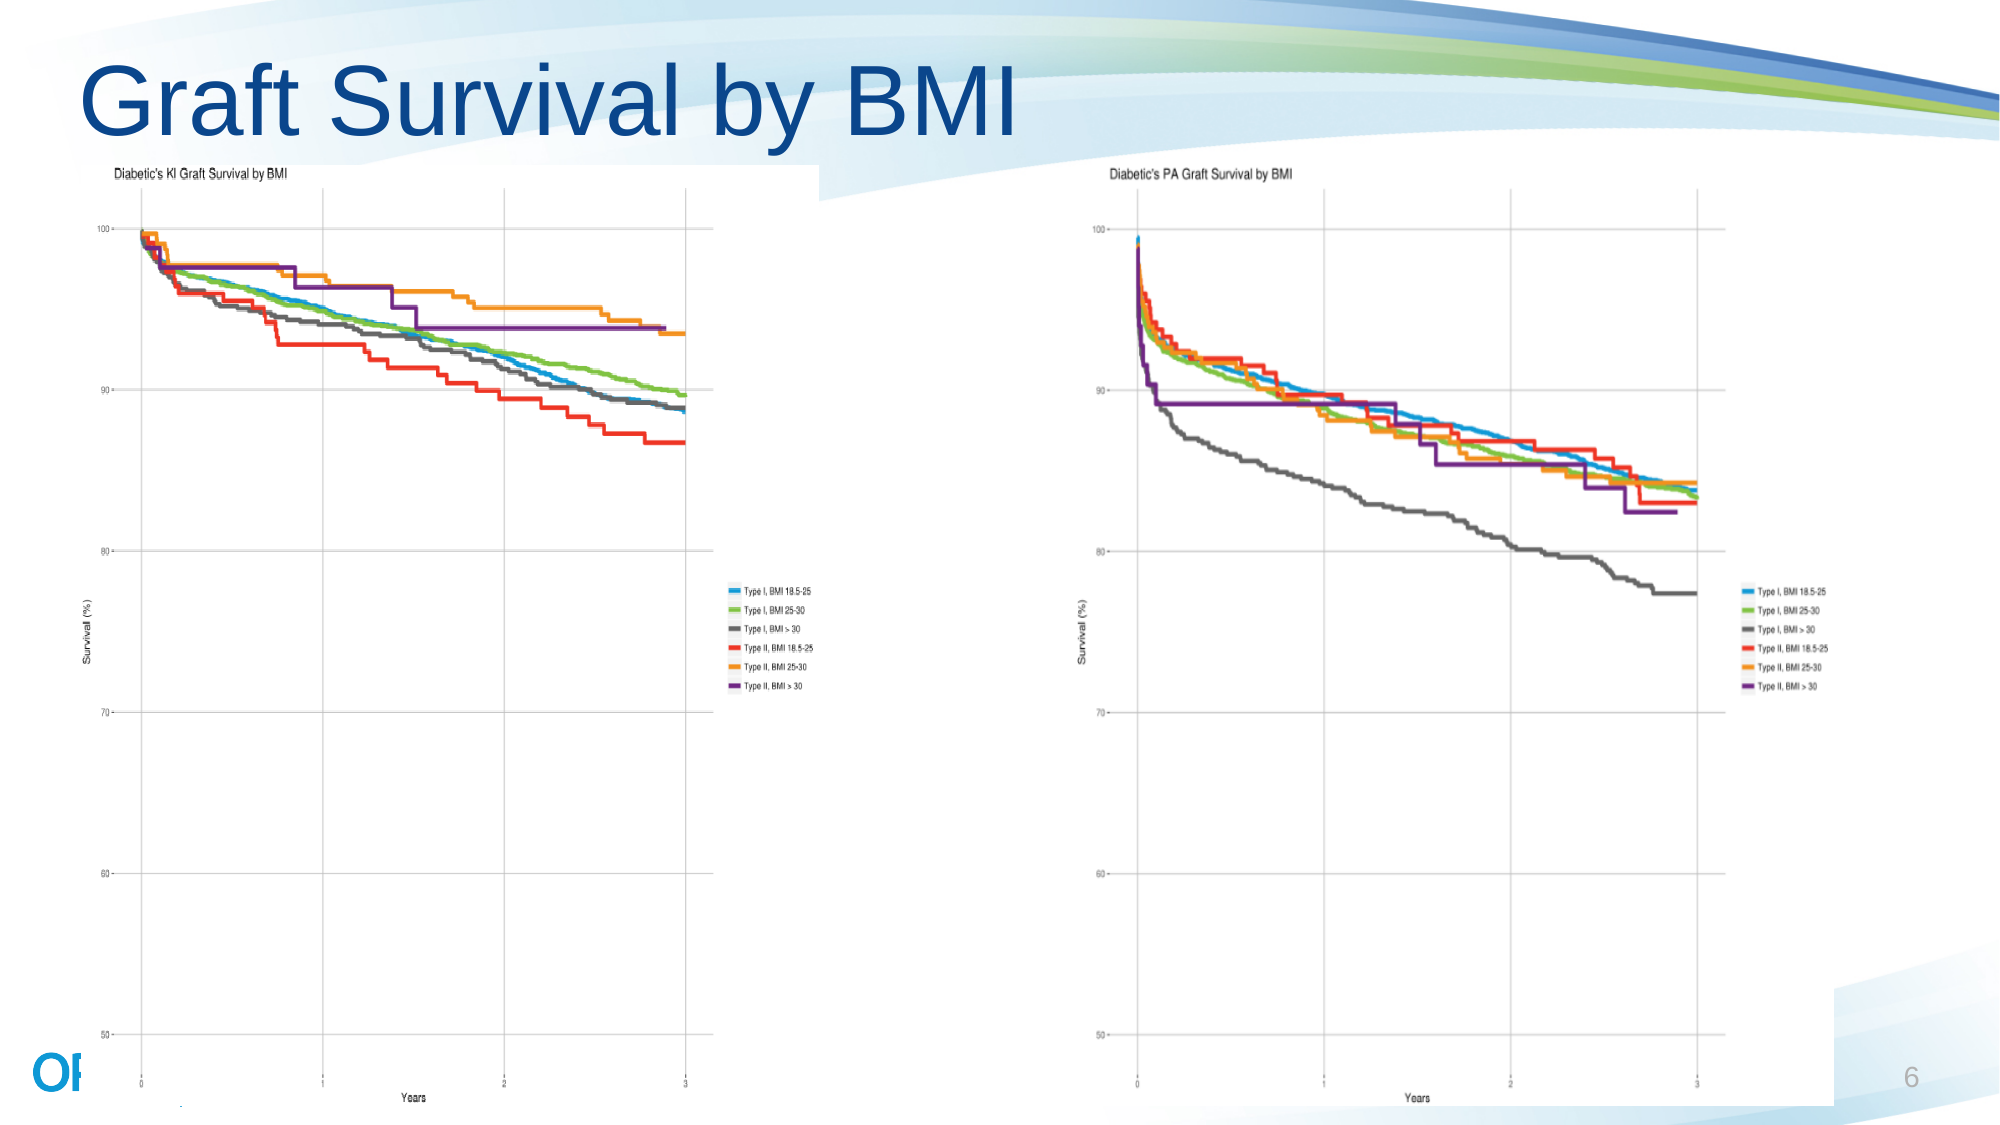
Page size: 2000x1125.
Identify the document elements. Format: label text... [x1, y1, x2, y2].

slide_number 6 [1878, 1046, 1935, 1106]
picture [0, 0, 2000, 1125]
title Graft Survival by BMI [63, 25, 1975, 166]
